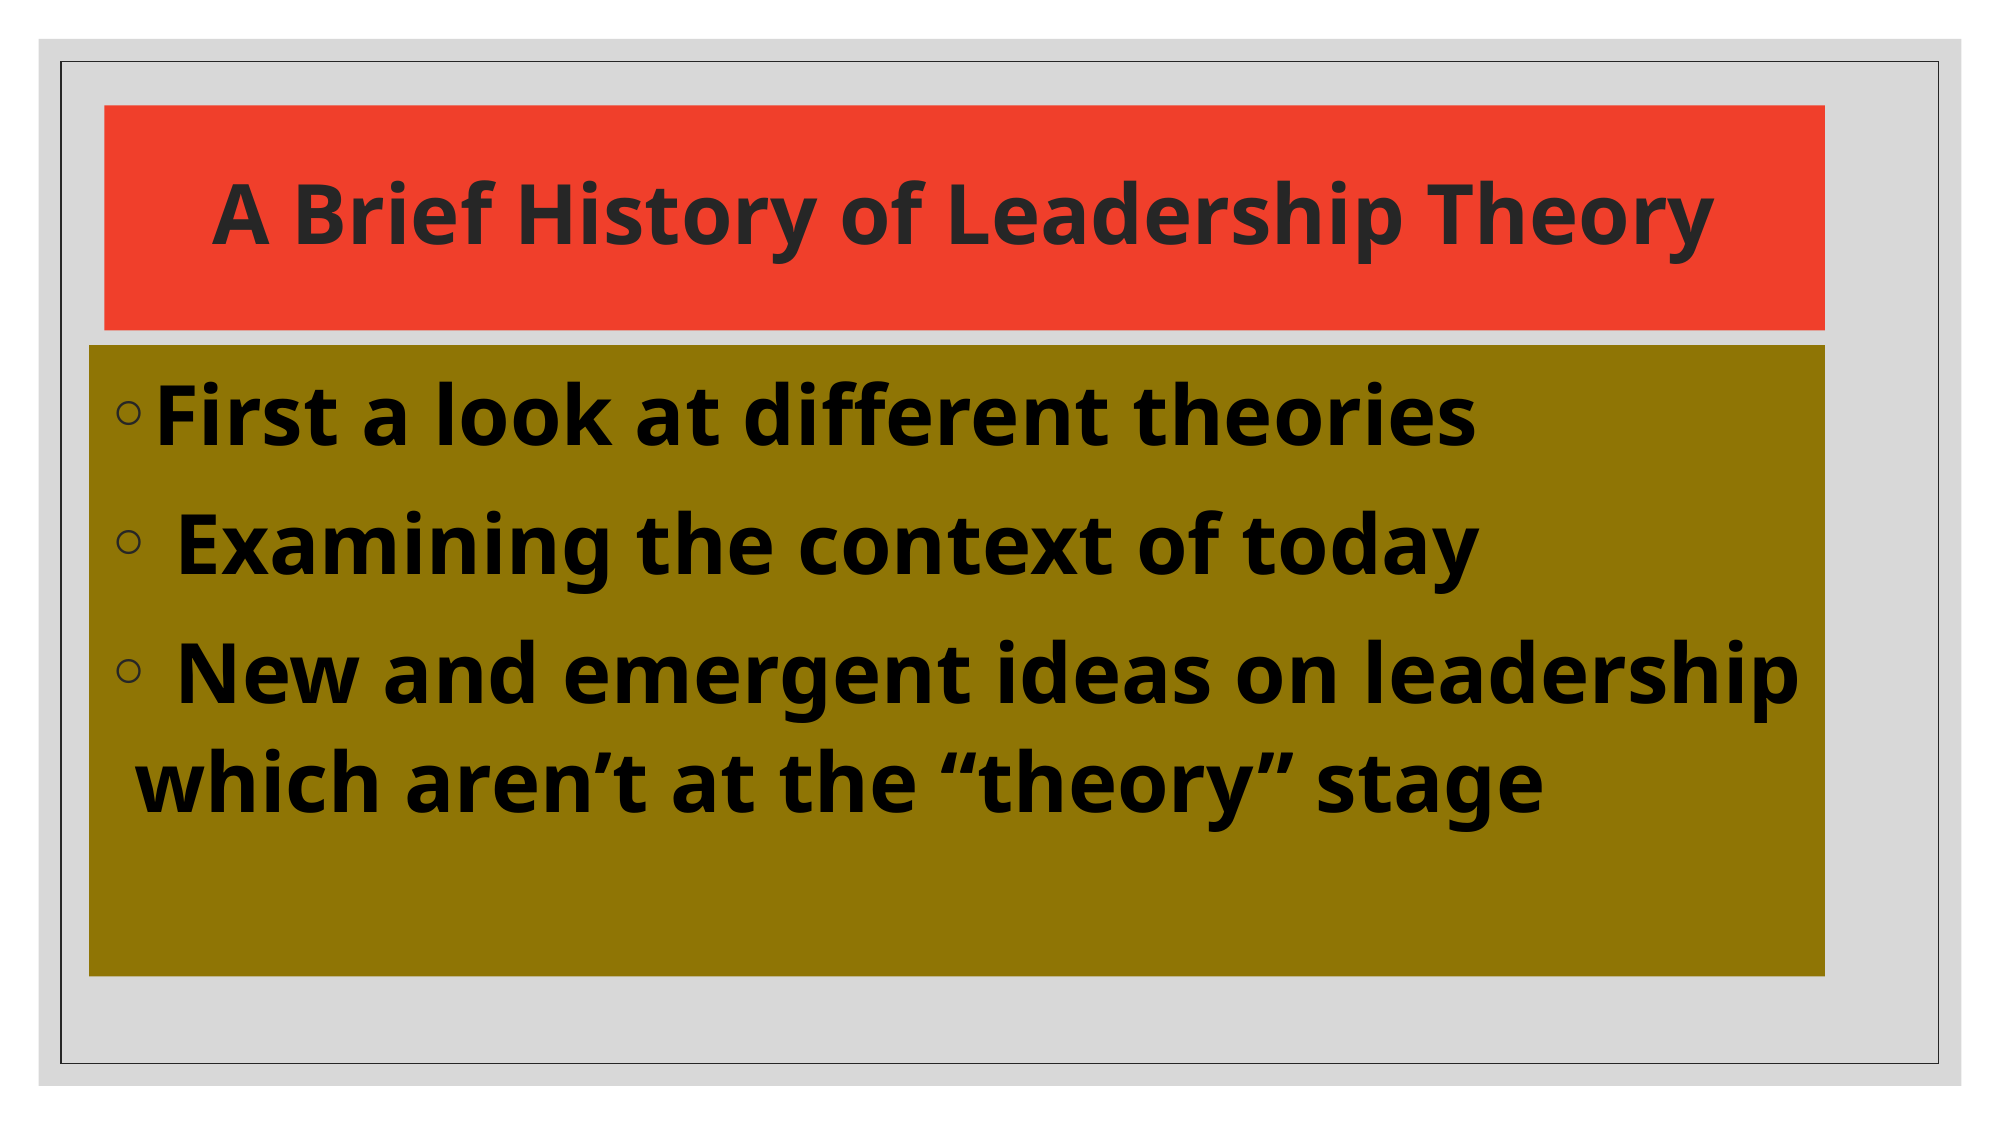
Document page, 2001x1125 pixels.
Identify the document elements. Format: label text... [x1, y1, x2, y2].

title A Brief History of Leadership Theory [104, 105, 1825, 331]
list First a look at different theories Examining the context of today New and emergent ideas on leadership which aren’t at the “theory” stage [89, 345, 1825, 977]
